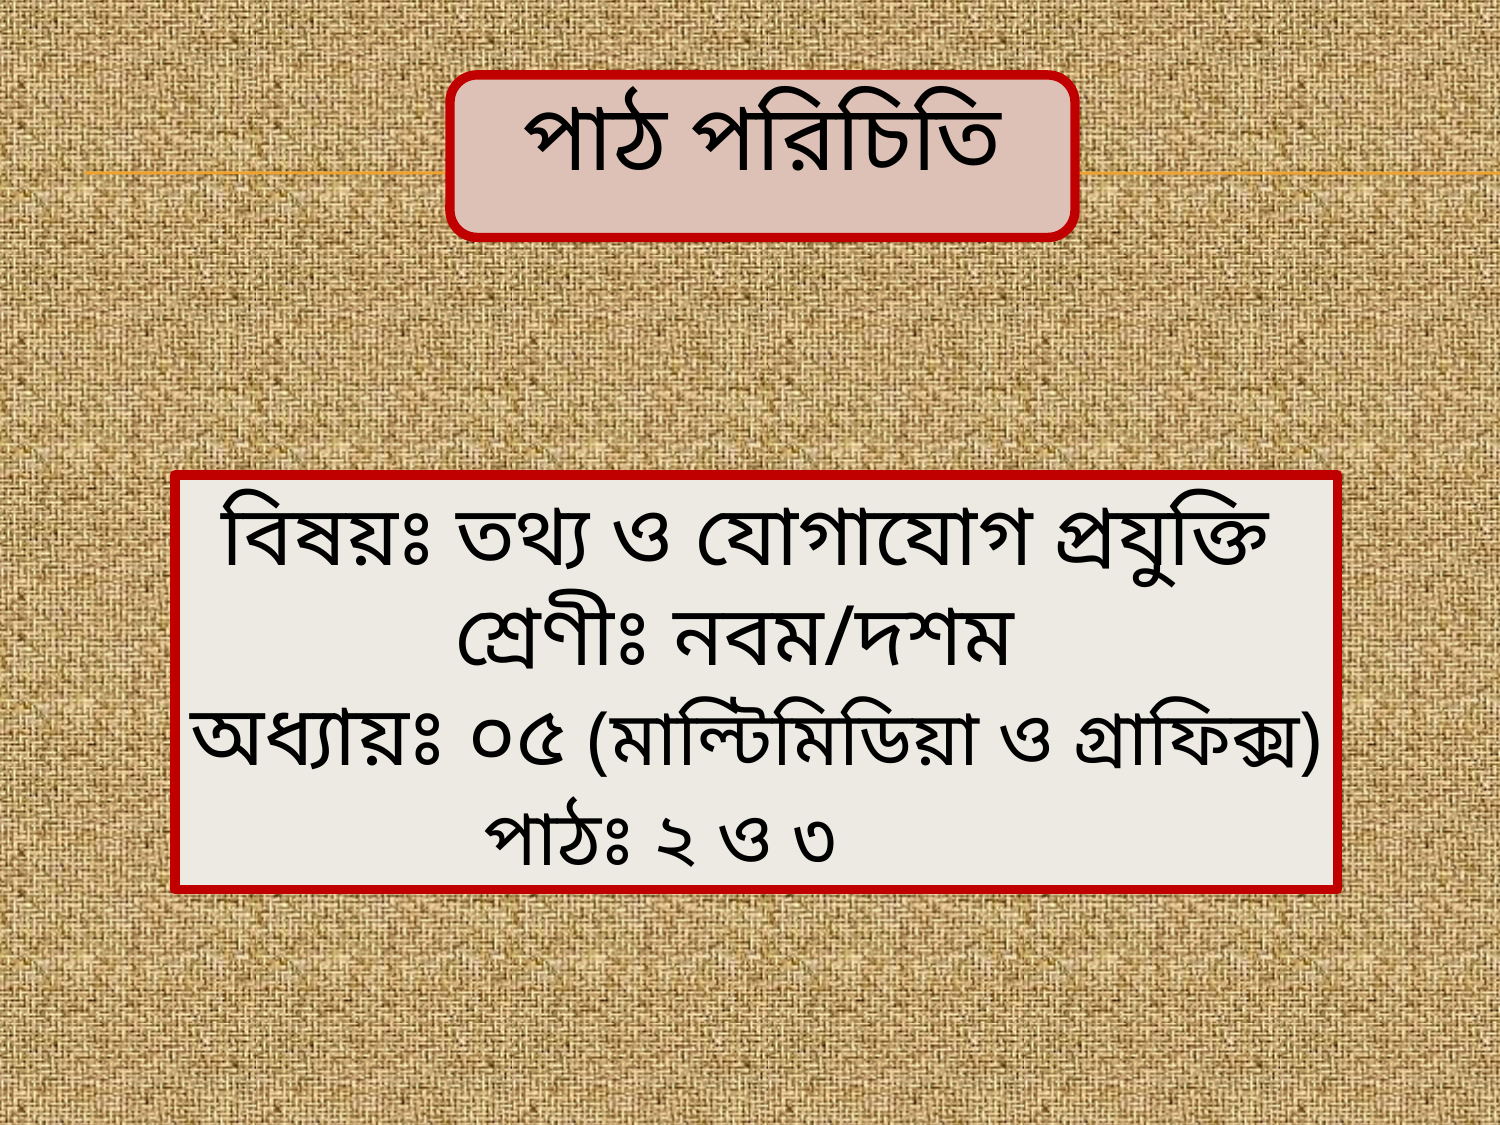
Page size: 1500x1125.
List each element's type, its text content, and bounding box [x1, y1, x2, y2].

text_box বিষয়ঃ তথ্য ও যোগাযোগ প্রযুক্তি শ্রেণীঃ নবম/দশম অধ্যায়ঃ ০৫ (মাল্টিমিডিয়া ও গ্রাফিক্স) পাঠঃ ২ ও ৩ [174, 474, 1338, 890]
text_box পাঠ পরিচিতি [447, 72, 1078, 240]
picture [0, 0, 1500, 1125]
